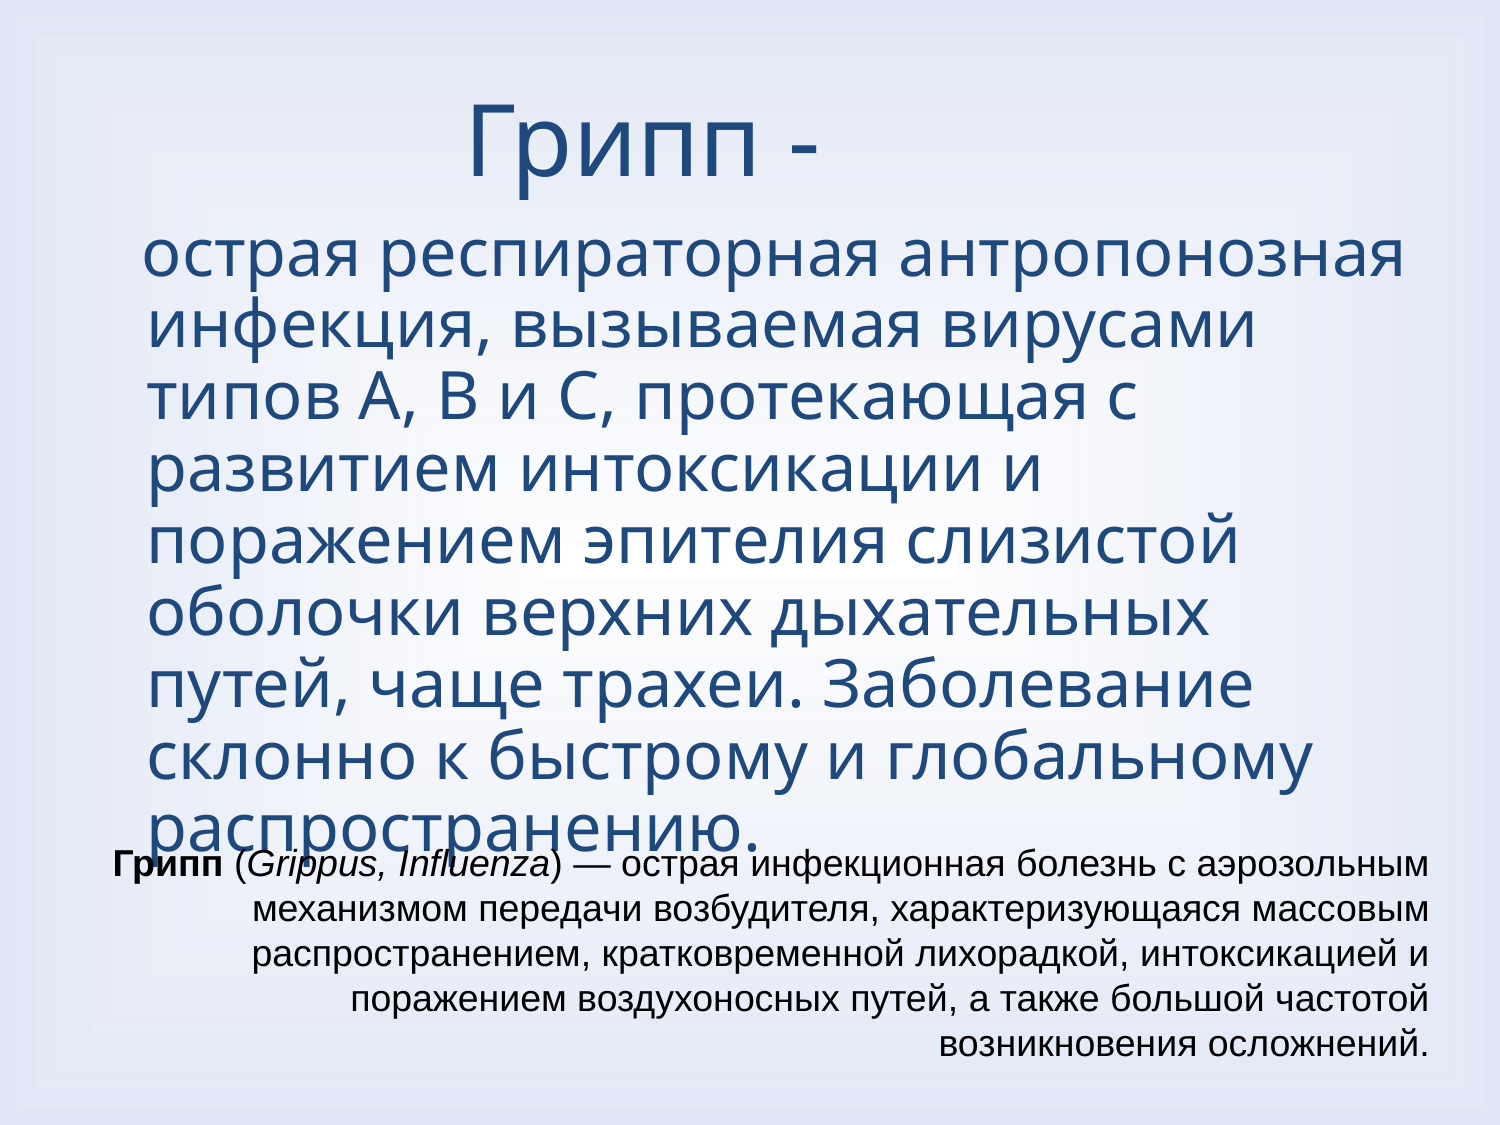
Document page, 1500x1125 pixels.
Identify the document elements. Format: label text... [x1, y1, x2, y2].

list острая респираторная антропонозная инфекция, вызываемая вирусами типов А, В и С, протекающая с развитием интоксикации и поражением эпителия слизистой оболочки верхних дыхательных путей, чаще трахеи. Заболевание склонно к быстрому и глобальному распространению. [75, 210, 1425, 828]
text_box Грипп (Grippus, Influenza) — острая инфекционная болезнь с аэрозольным механизмом передачи возбудителя, характеризующаяся массовым распространением, кратковременной лихорадкой, интоксикацией и поражением воздухоносных путей, а также большой частотой возникновения осложнений. [81, 831, 1445, 1072]
title Грипп - [41, 42, 1268, 231]
